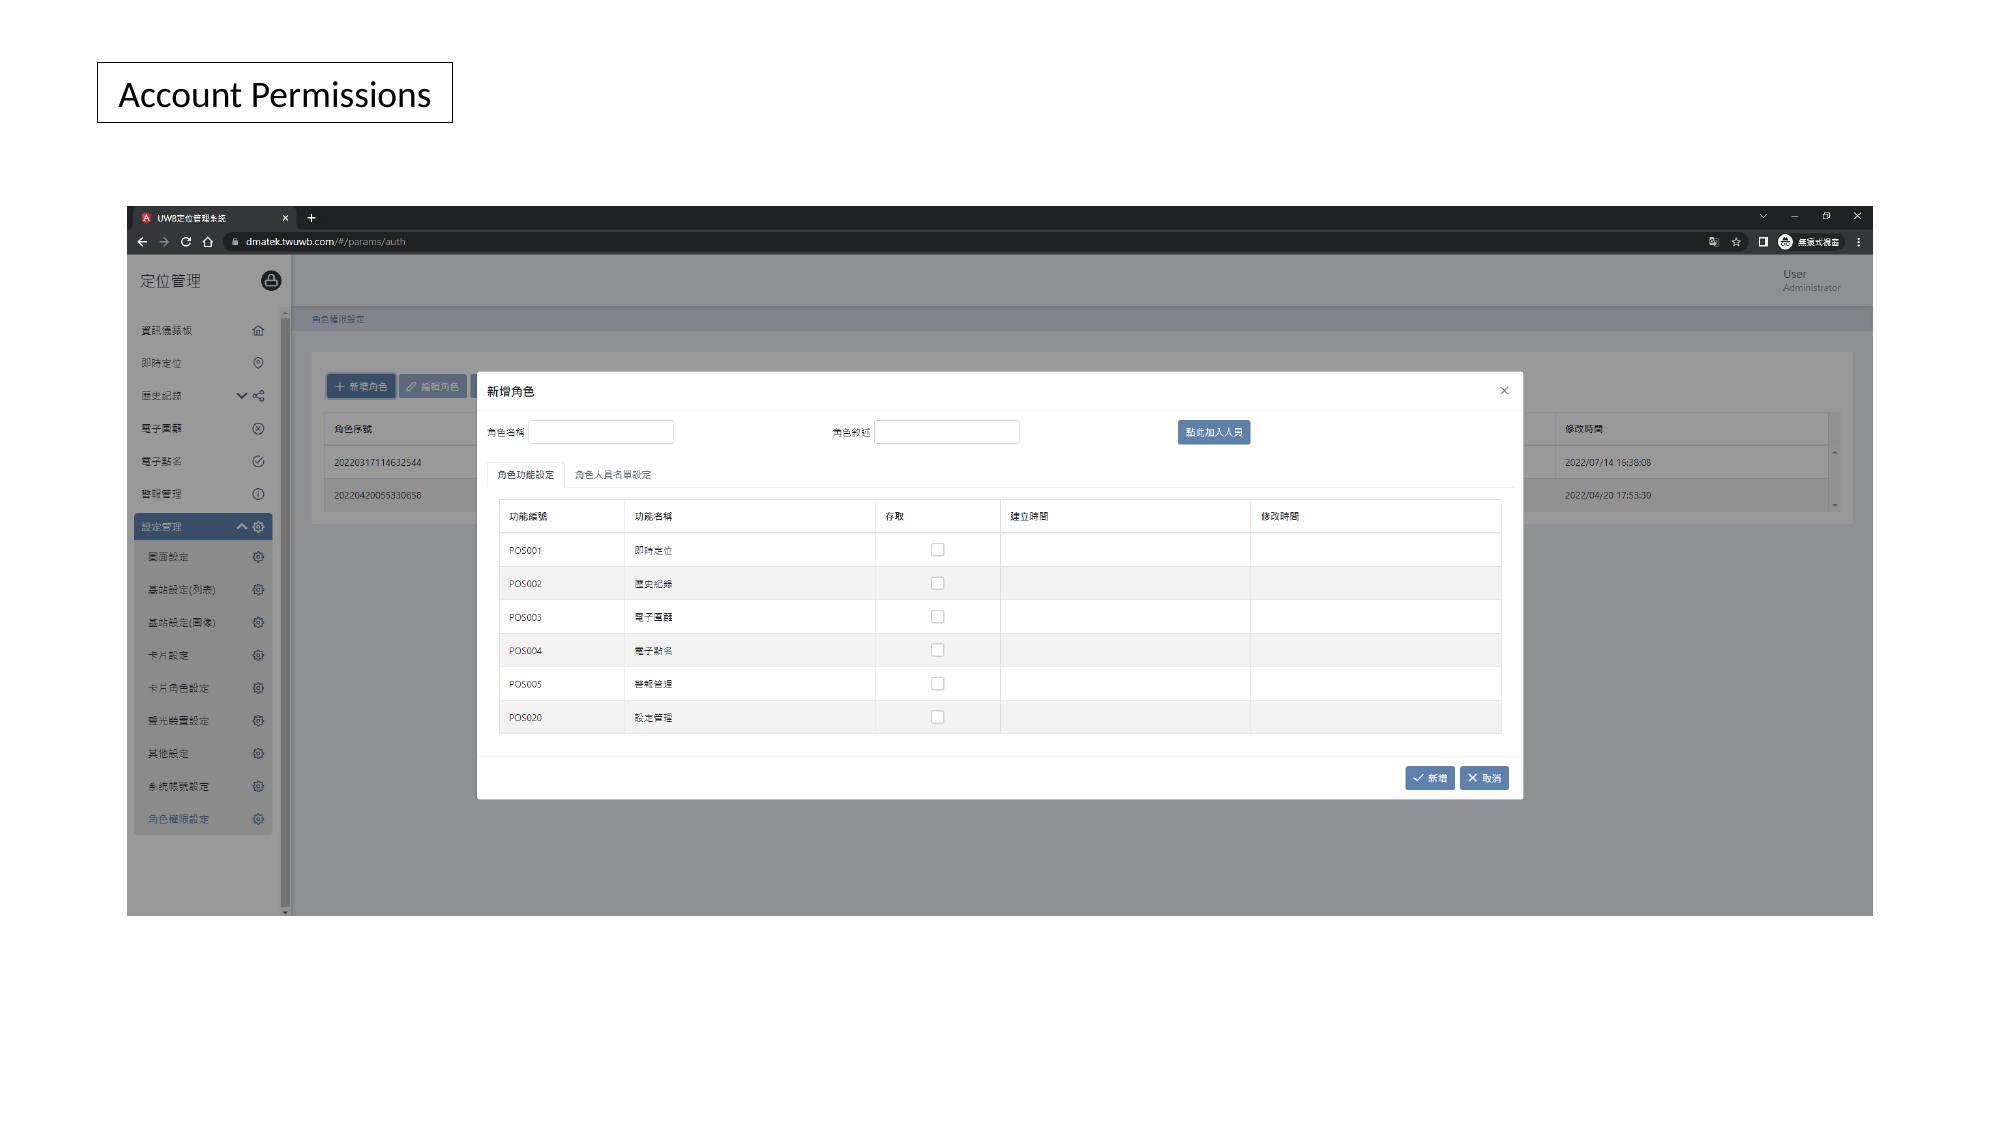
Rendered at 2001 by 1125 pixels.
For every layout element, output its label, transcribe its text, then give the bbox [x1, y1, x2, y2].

text_box Account Permissions [97, 62, 453, 123]
picture [127, 206, 1873, 916]
